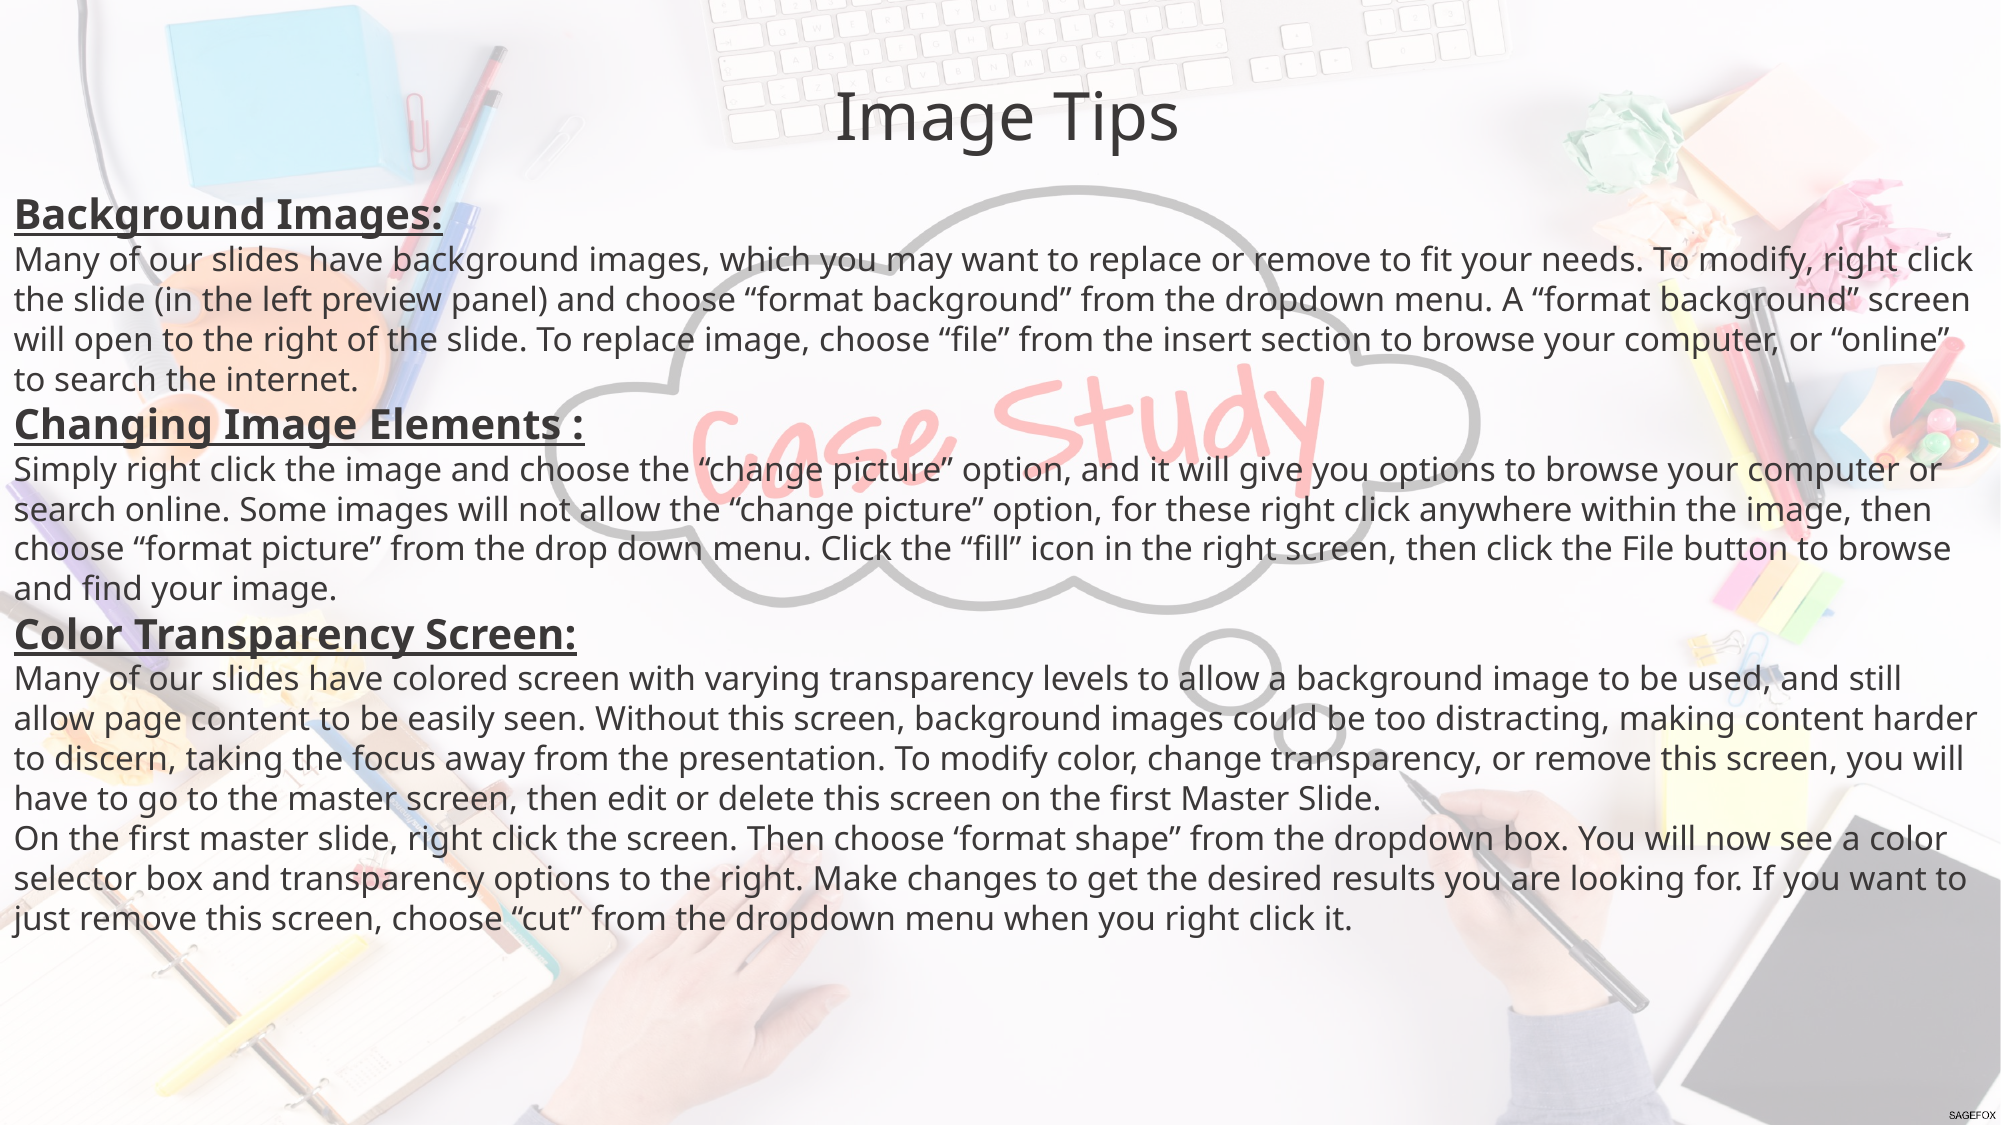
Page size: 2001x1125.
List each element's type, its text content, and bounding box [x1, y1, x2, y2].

text_box Background Images: Many of our slides have background images, which you may want to replace or remove to fit your needs. To modify, right click the slide (in the left preview panel) and choose “format background” from the dropdown menu. A “format background” screen will open to the right of the slide. To replace image, choose “file” from the insert section to browse your computer, or “online” to search the internet. Changing Image Elements : Simply right click the image and choose the “change picture” option, and it will give you options to browse your computer or search online. Some images will not allow the “change picture” option, for these right click anywhere within the image, then choose “format picture” from the drop down menu. Click the “fill” icon in the right screen, then click the File button to browse and find your image. Color Transparency Screen: Many of our slides have colored screen with varying transparency levels to allow a background image to be used, and still allow page content to be easily seen. Without this screen, background images could be too distracting, making content harder to discern, taking the focus away from the presentation. To modify color, change transparency, or remove this screen, you will have to go to the master screen, then edit or delete this screen on the first Master Slide. On the first master slide, right click the screen. Then choose ‘format shape” from the dropdown box. You will now see a color selector box and transparency options to the right. Make changes to get the desired results you are looking for. If you want to just remove this screen, choose “cut” from the dropdown menu when you right click it. [0, 0, 2000, 1125]
title Image Tips [597, 59, 1420, 177]
